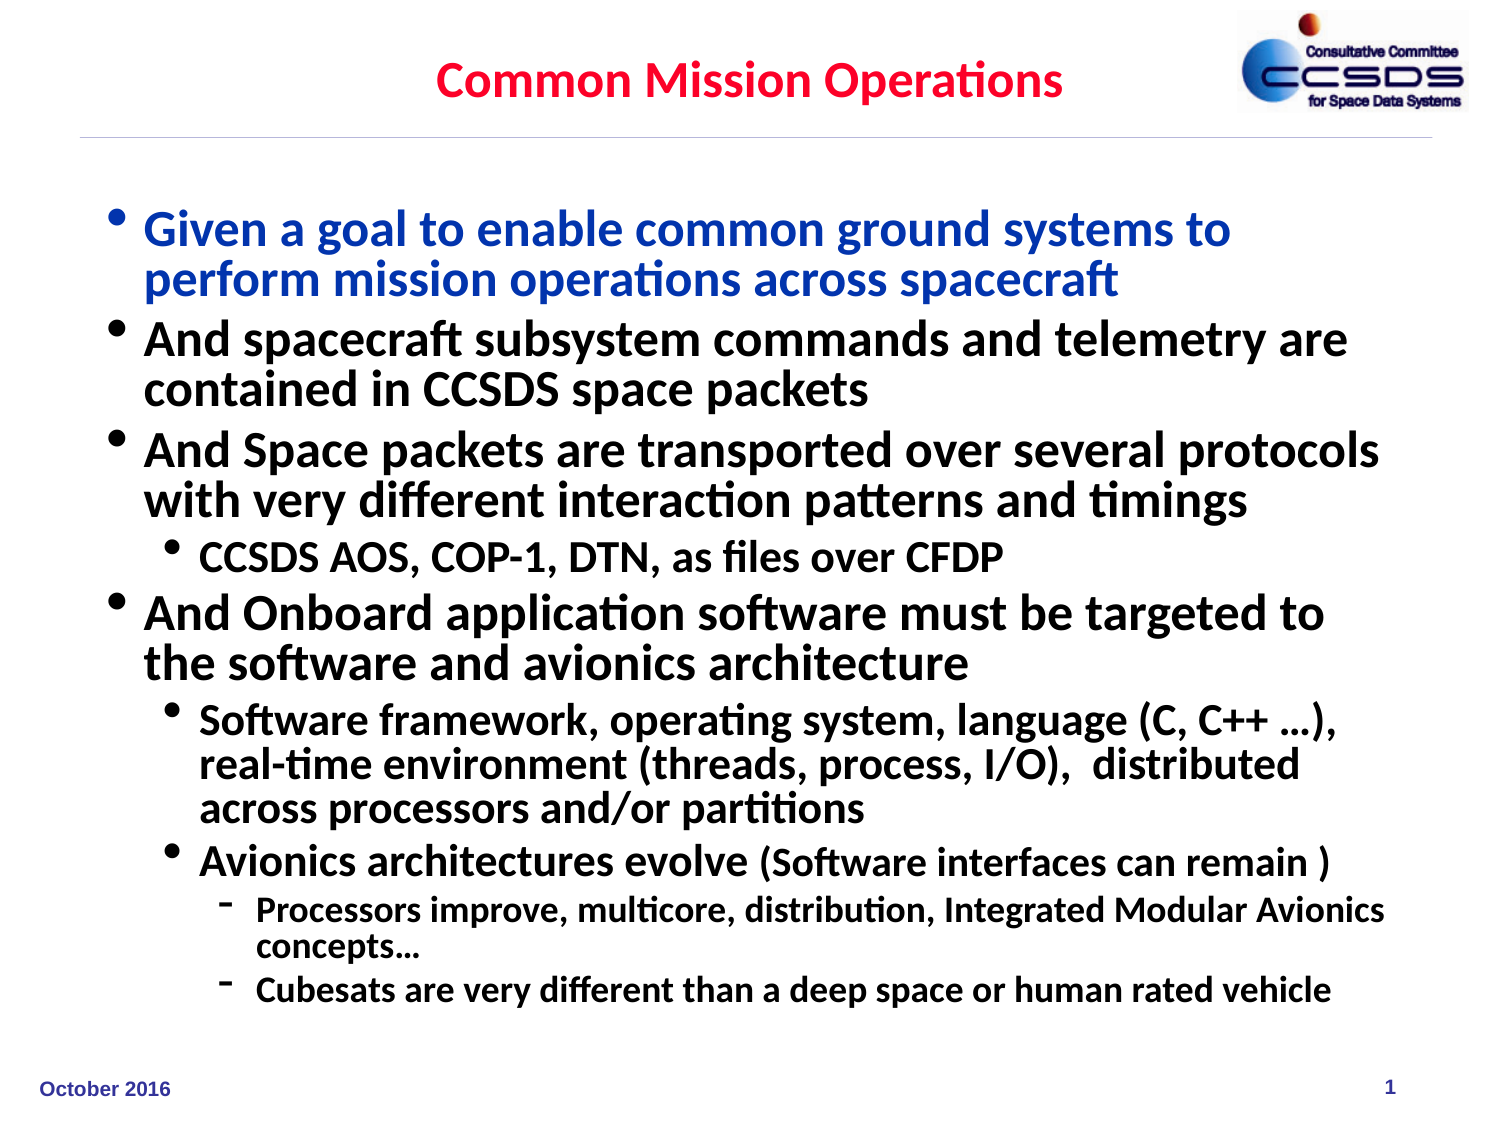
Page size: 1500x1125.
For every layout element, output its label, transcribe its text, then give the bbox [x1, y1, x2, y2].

picture [1237, 10, 1469, 113]
title Common Mission Operations [75, 45, 1425, 125]
list Given a goal to enable common ground systems to perform mission operations across spacecraft And spacecraft subsystem commands and telemetry are contained in CCSDS space packets And Space packets are transported over several protocols with very different interaction patterns and timings CCSDS AOS, COP-1, DTN, as files over CFDP And Onboard application software must be targeted to the software and avionics architecture Software framework, operating system, language (C, C++ …), real-time environment (threads, process, I/O), distributed across processors and/or partitions Avionics architectures evolve (Software interfaces can remain ) Processors improve, multicore, distribution, Integrated Modular Avionics concepts… Cubesats are very different than a deep space or human rated vehicle [92, 199, 1408, 1063]
